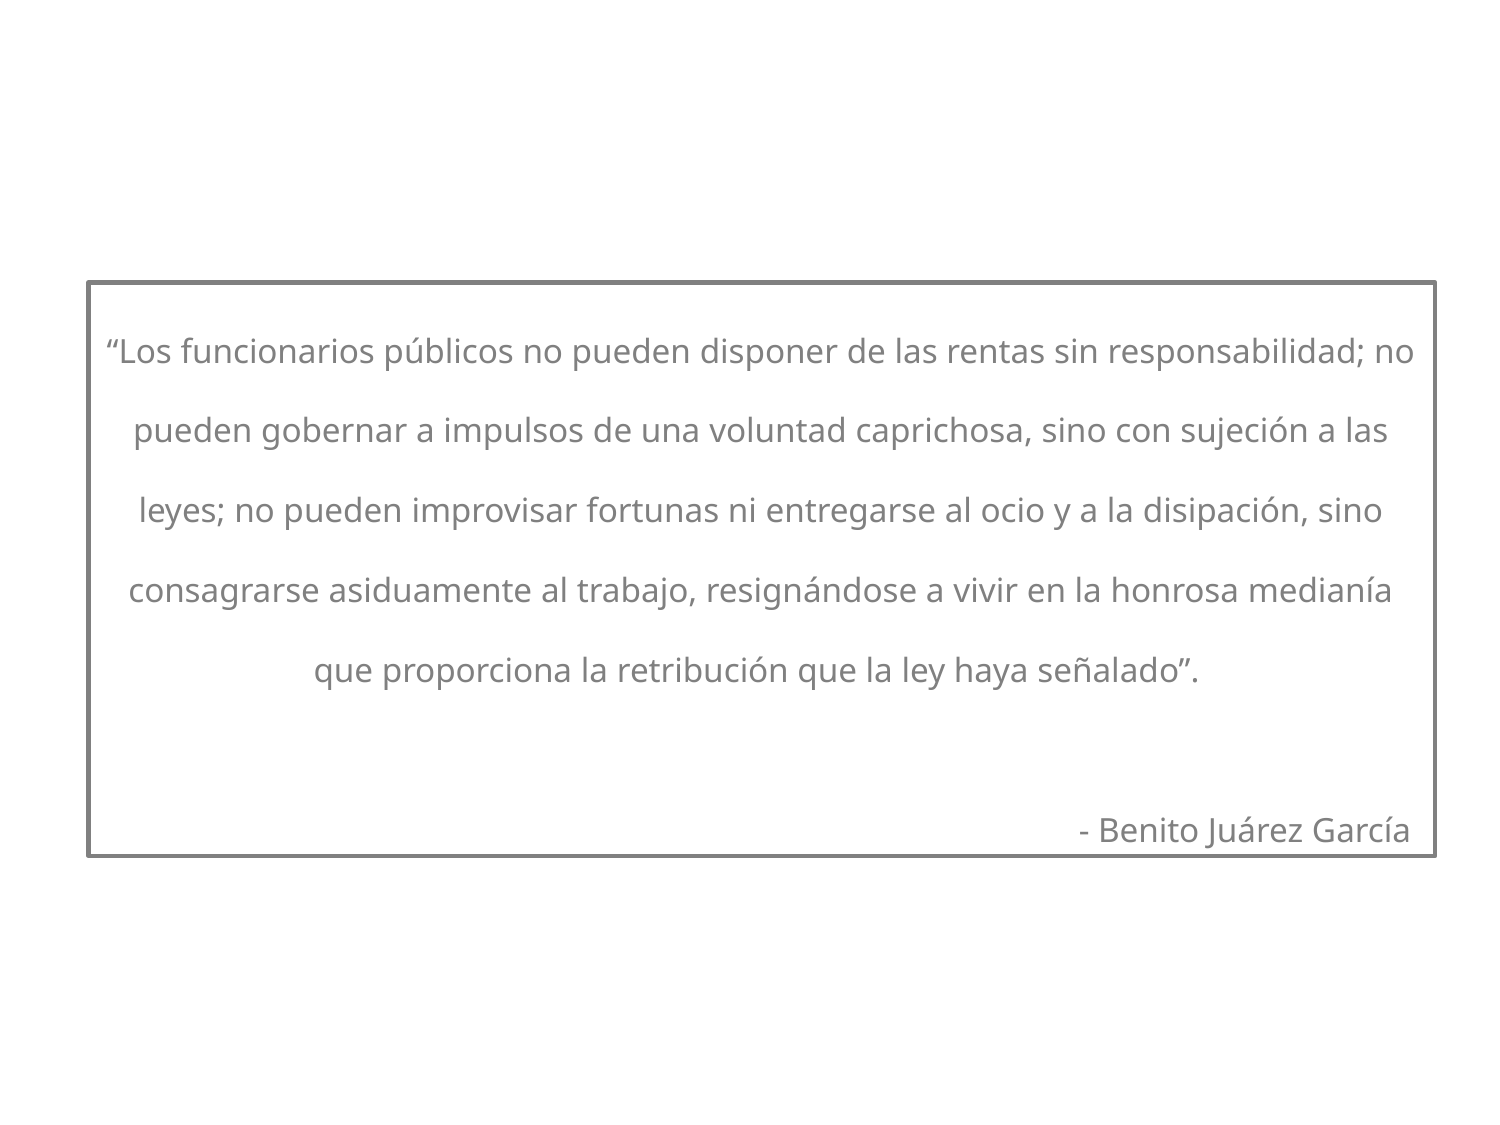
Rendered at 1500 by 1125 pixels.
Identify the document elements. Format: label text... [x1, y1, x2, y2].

text_box “Los funcionarios públicos no pueden disponer de las rentas sin responsabilidad; no pueden gobernar a impulsos de una voluntad caprichosa, sino con sujeción a las leyes; no pueden improvisar fortunas ni entregarse al ocio y a la disipación, sino consagrarse asiduamente al trabajo, resignándose a vivir en la honrosa medianía que proporciona la retribución que la ley haya señalado”. - Benito Juárez García [86, 280, 1437, 858]
